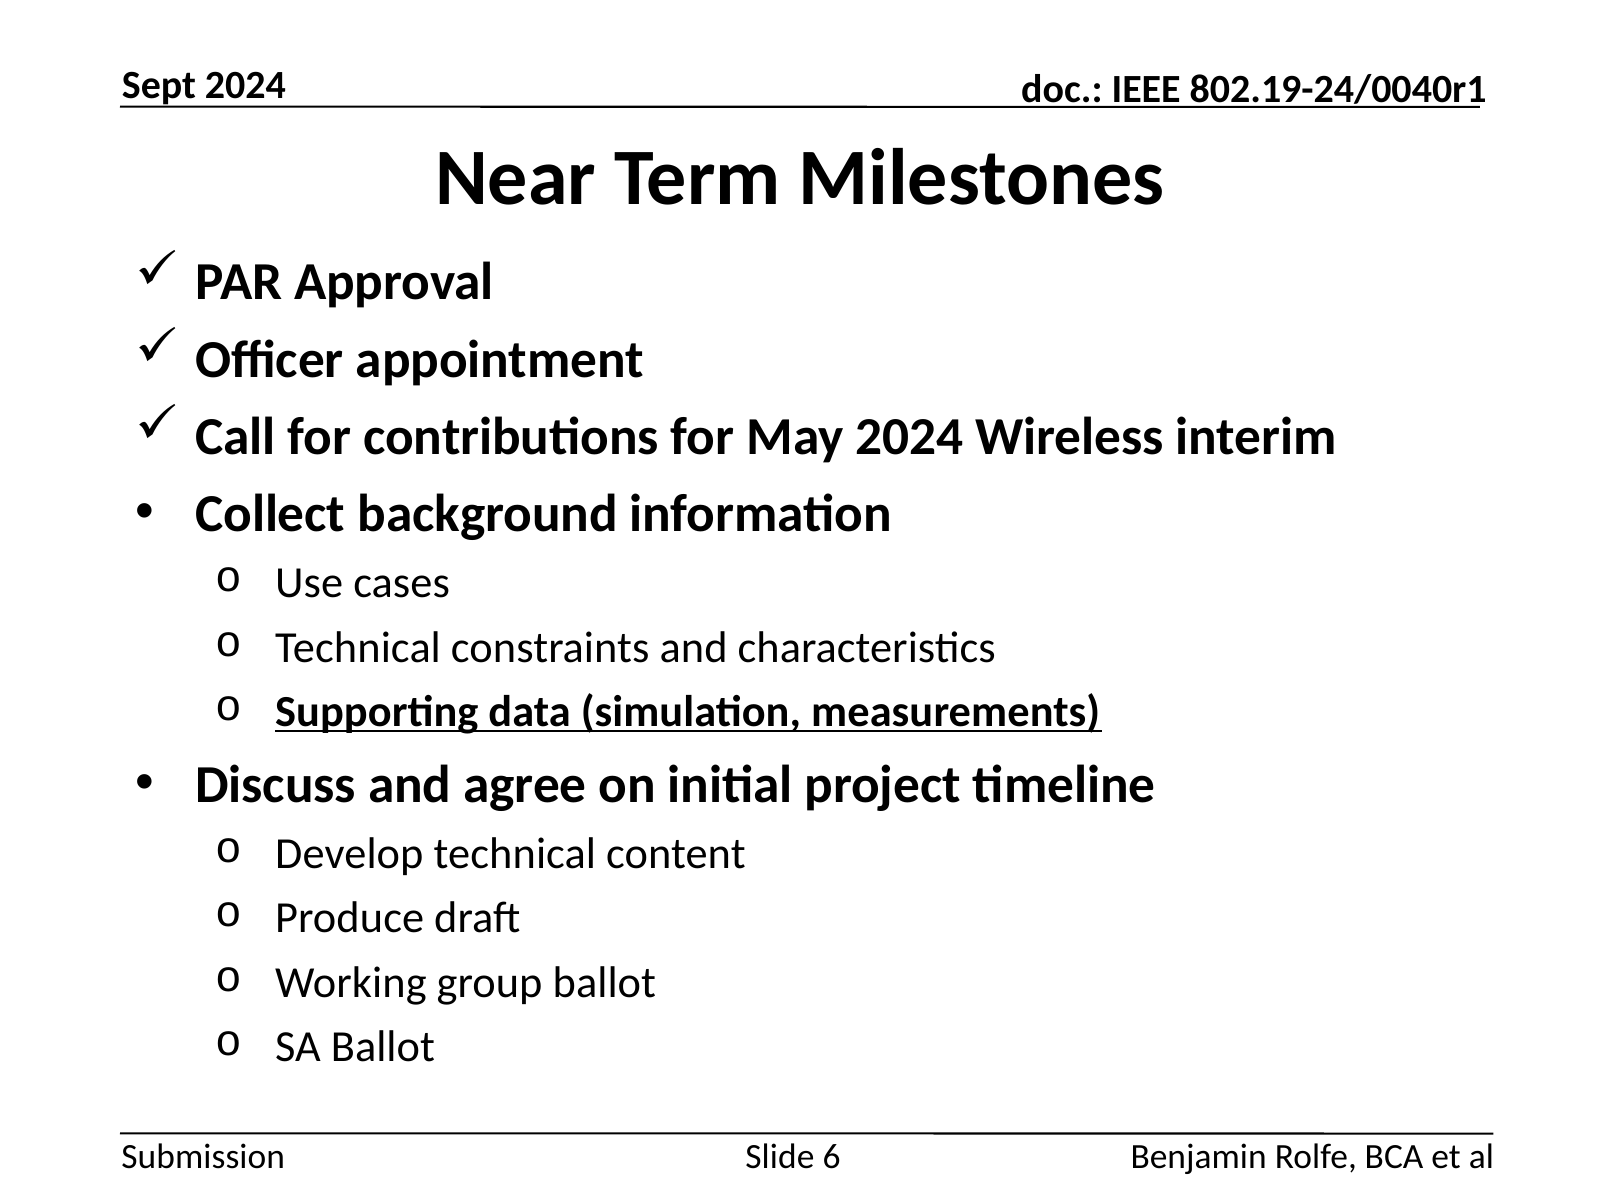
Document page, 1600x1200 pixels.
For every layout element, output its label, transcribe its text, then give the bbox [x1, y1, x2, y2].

footer Benjamin Rolfe, BCA et al [937, 1132, 1495, 1174]
slide_number Slide 6 [733, 1132, 854, 1197]
list PAR Approval Officer appointment Call for contributions for May 2024 Wireless interim Collect background information Use cases Technical constraints and characteristics Supporting data (simulation, measurements) Discuss and agree on initial project timeline Develop technical content Produce draft Working group ballot SA Ballot [119, 238, 1480, 1067]
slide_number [121, 58, 451, 107]
title Near Term Milestones [119, 119, 1480, 226]
